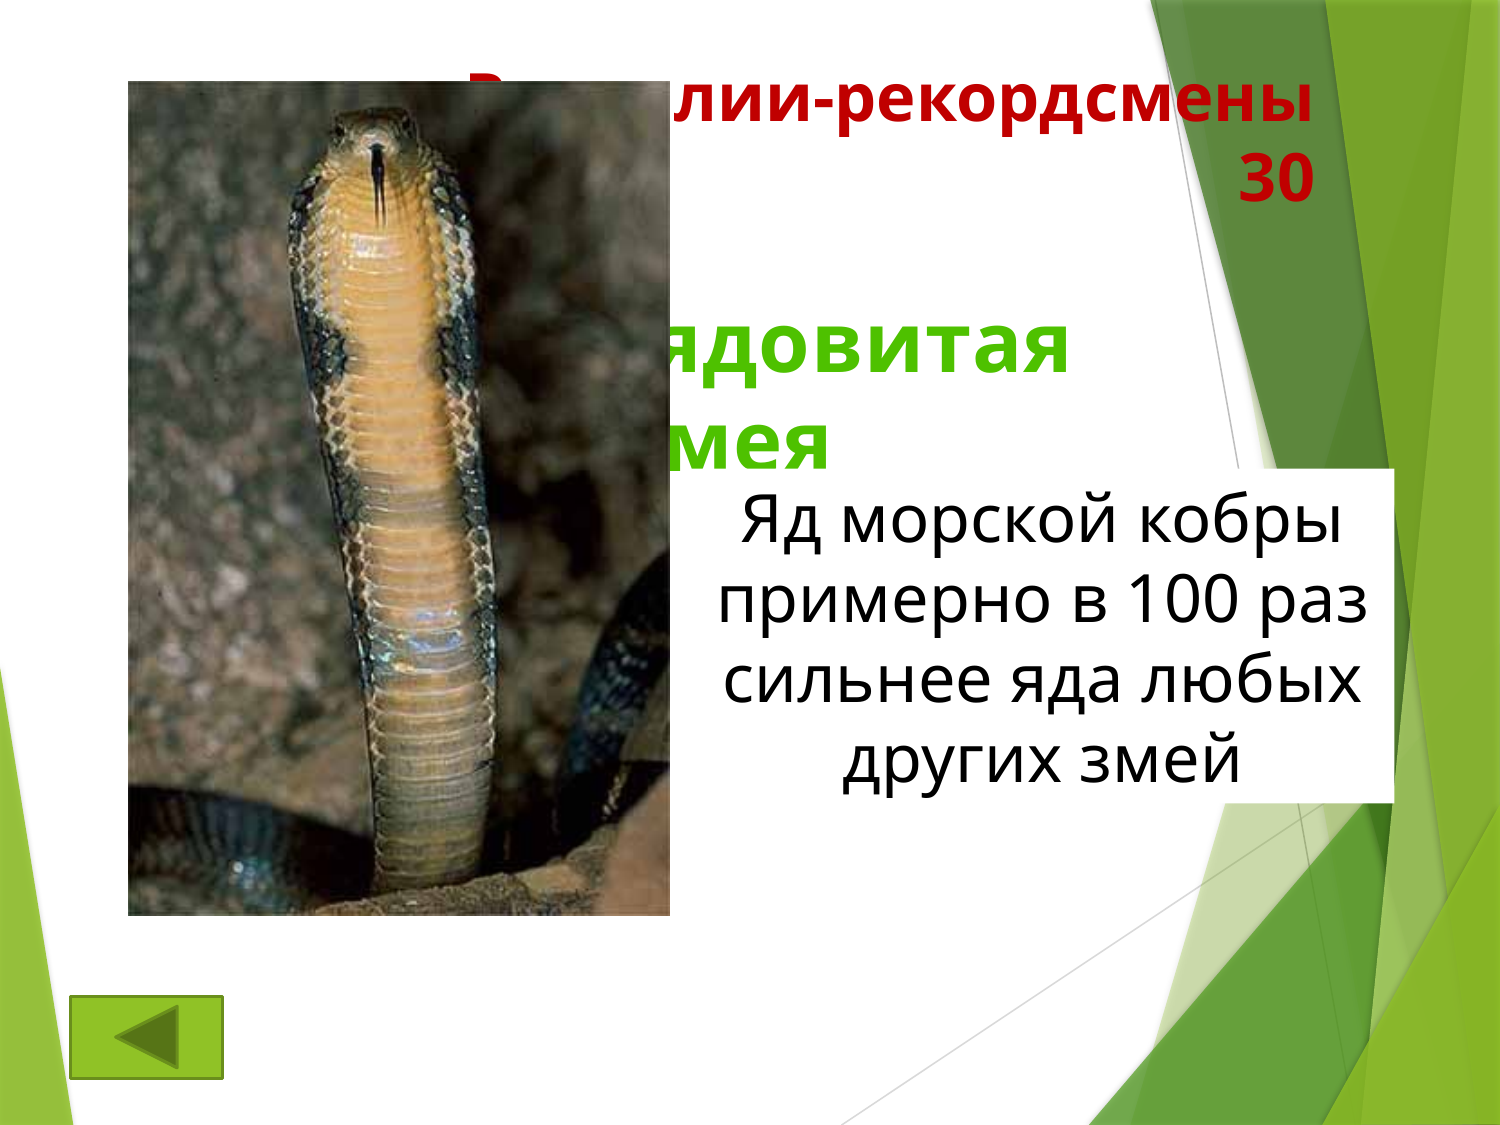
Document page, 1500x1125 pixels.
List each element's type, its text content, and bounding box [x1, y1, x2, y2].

title Рептилии-рекордсмены 30 [105, 46, 1331, 235]
text_box [69, 995, 224, 1080]
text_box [128, 81, 1396, 917]
